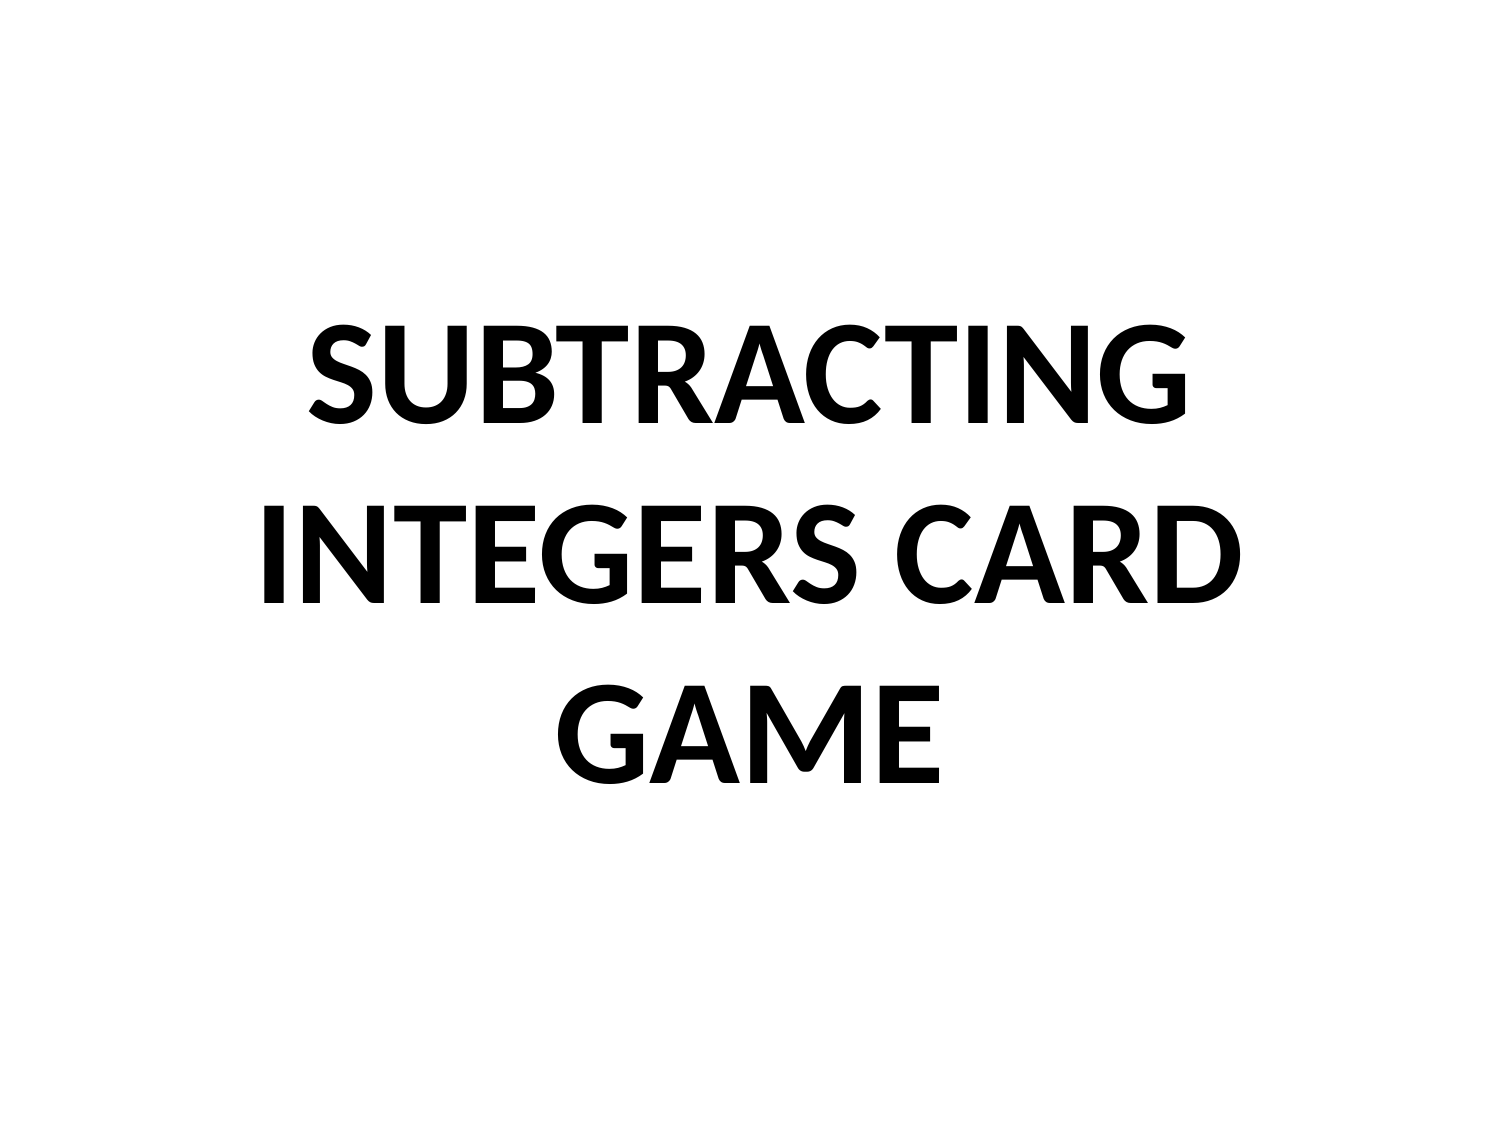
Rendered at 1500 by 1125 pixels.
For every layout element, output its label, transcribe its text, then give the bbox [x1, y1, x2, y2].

title SUBTRACTING INTEGERS CARD GAME [75, 450, 1425, 638]
